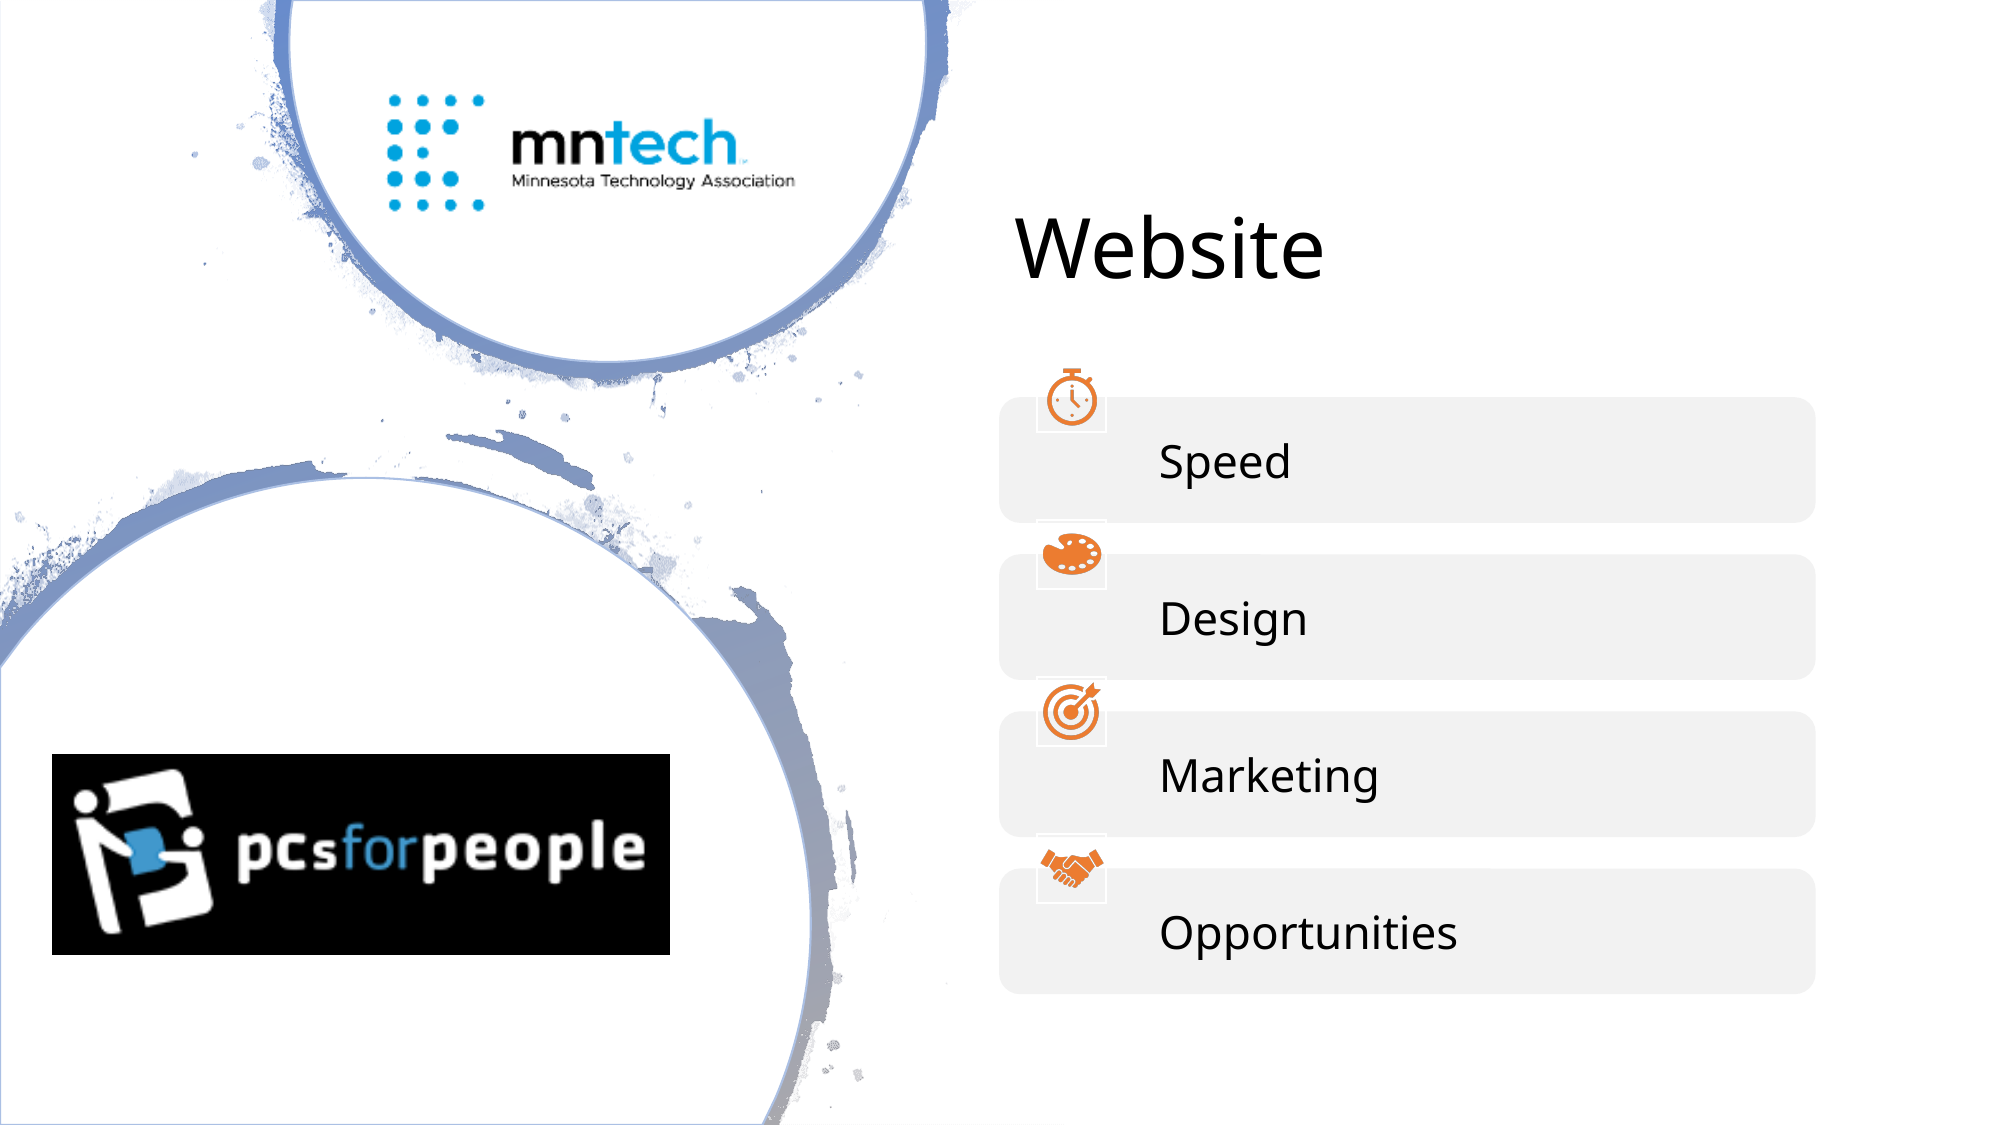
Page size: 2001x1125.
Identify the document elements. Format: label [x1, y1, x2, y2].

text_box [999, 397, 1816, 995]
picture [0, 0, 2000, 1125]
